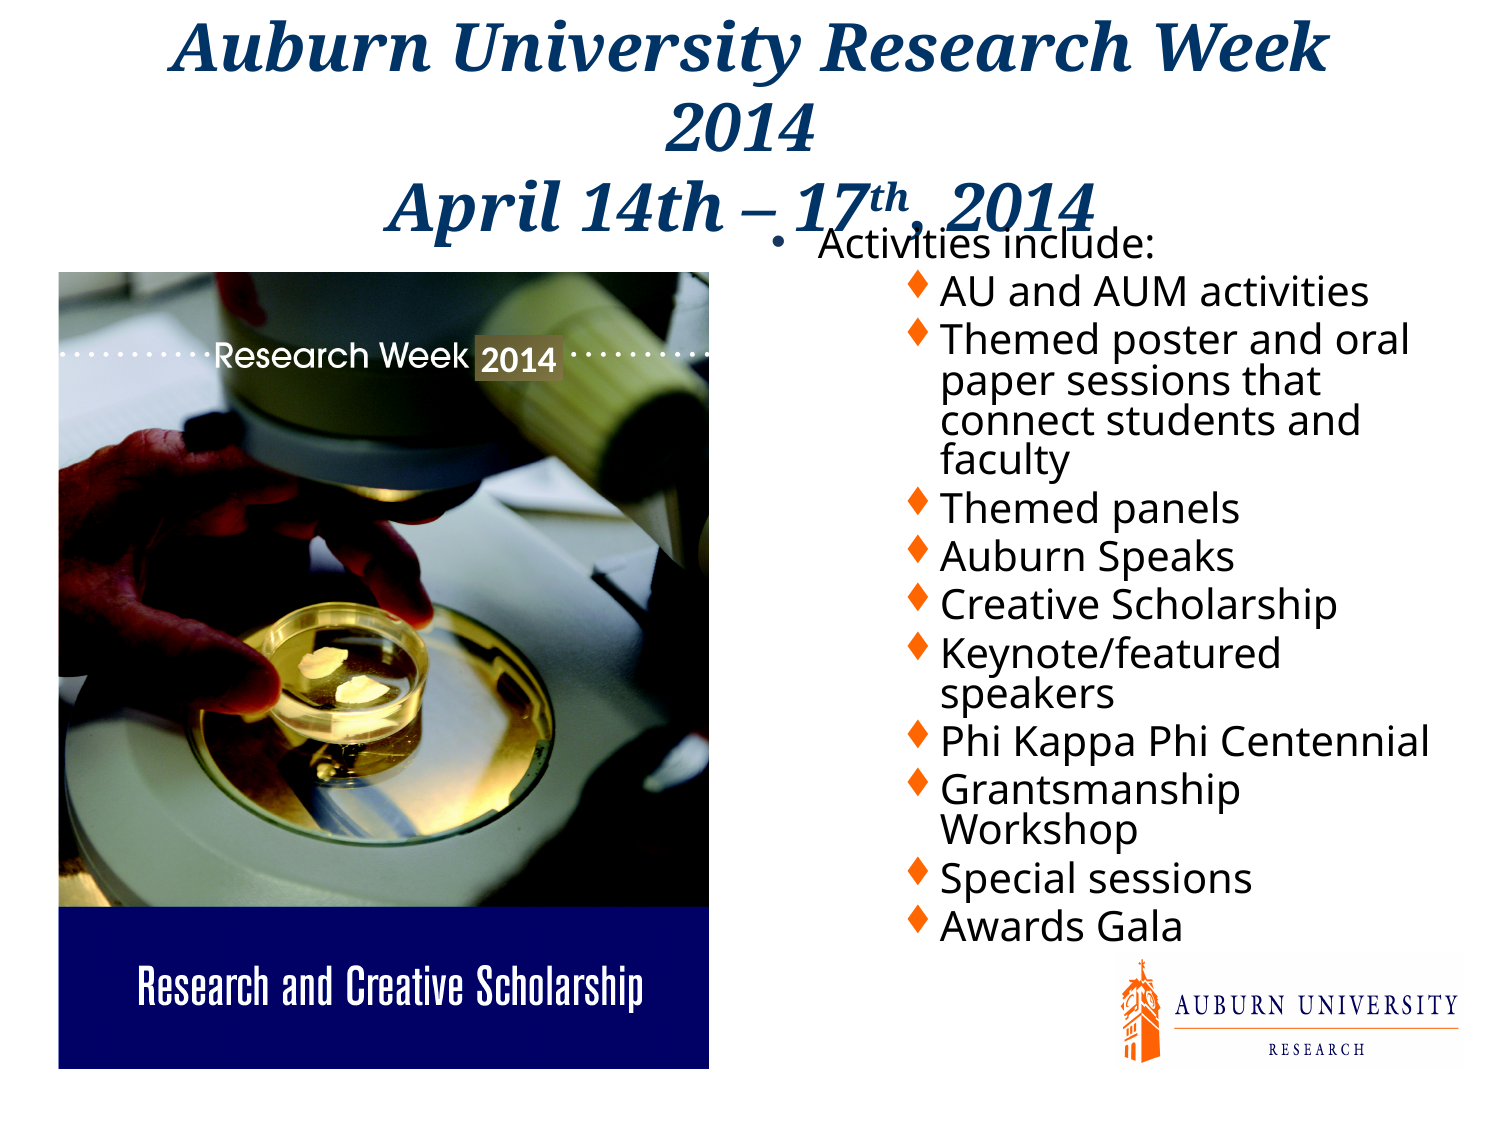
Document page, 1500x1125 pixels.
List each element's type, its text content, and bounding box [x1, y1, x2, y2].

title Auburn University Research Week 2014 April 14th – 17th, 2014 [75, 24, 1425, 225]
text_box Activities include: AU and AUM activities Themed poster and oral paper sessions that connect students and faculty Themed panels Auburn Speaks Creative Scholarship Keynote/featured speakers Phi Kappa Phi Centennial Grantsmanship Workshop Special sessions Awards Gala [737, 208, 1460, 957]
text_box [58, 272, 710, 1070]
picture [1115, 952, 1464, 1069]
